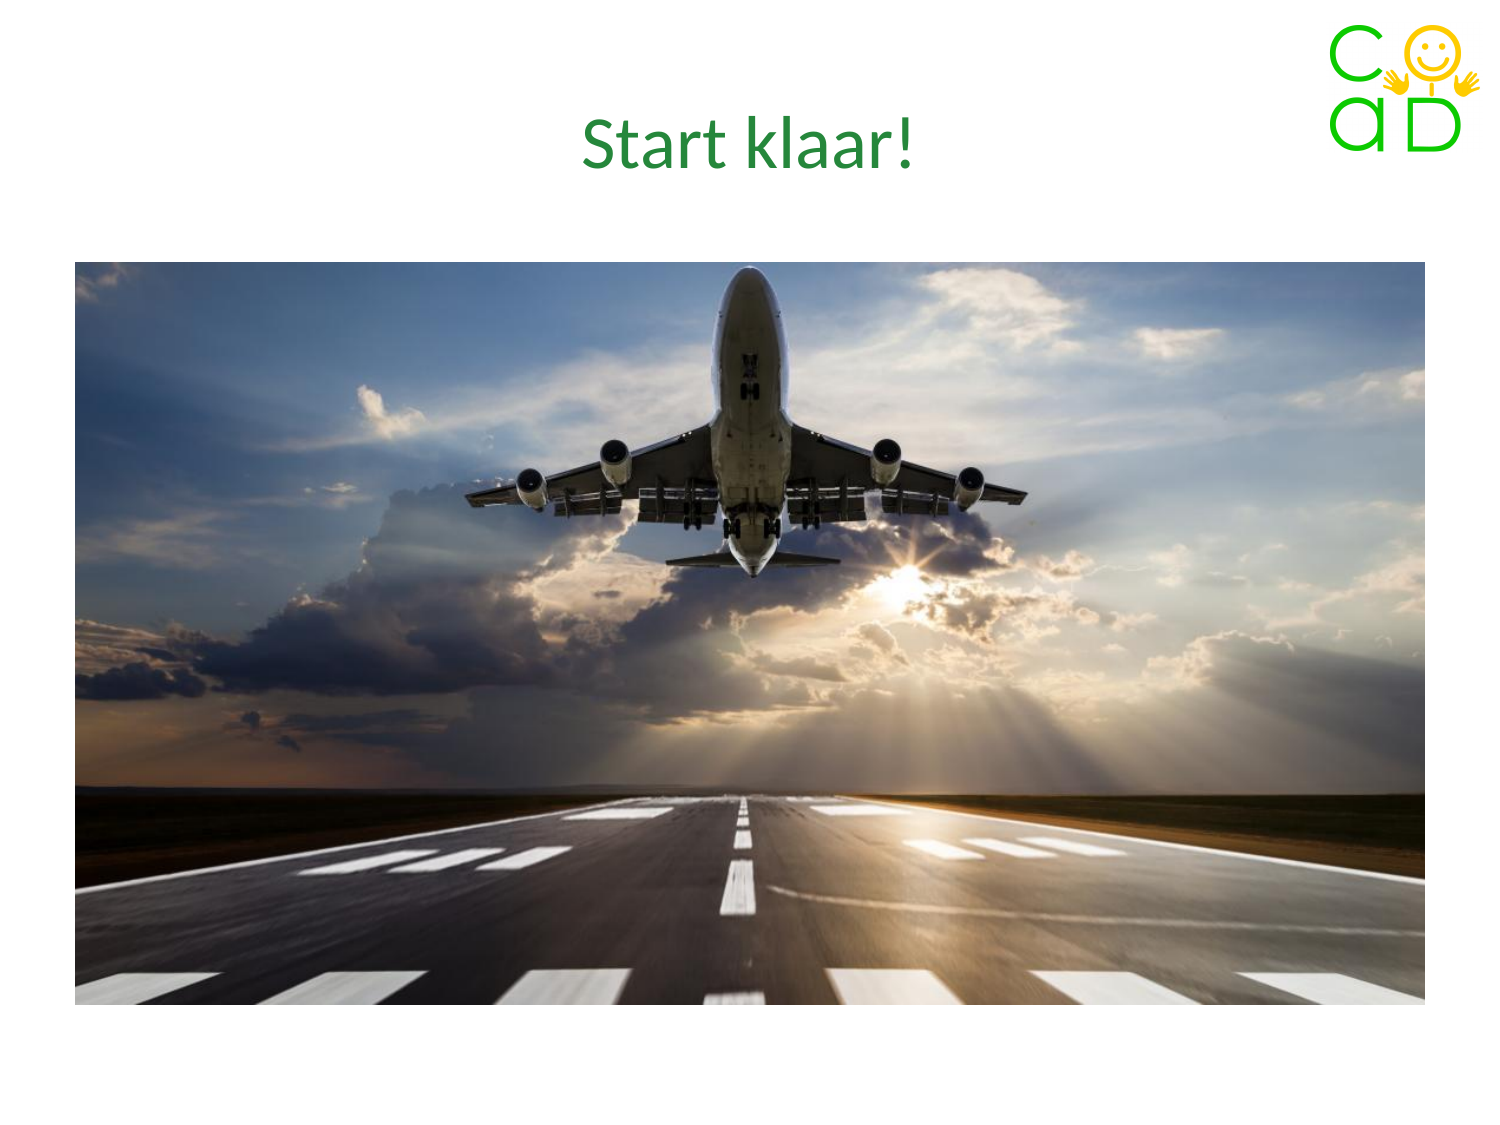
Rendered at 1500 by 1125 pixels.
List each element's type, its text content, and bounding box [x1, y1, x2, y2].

picture [1326, 21, 1483, 153]
title Start klaar! [75, 45, 1425, 233]
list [74, 262, 1426, 1006]
